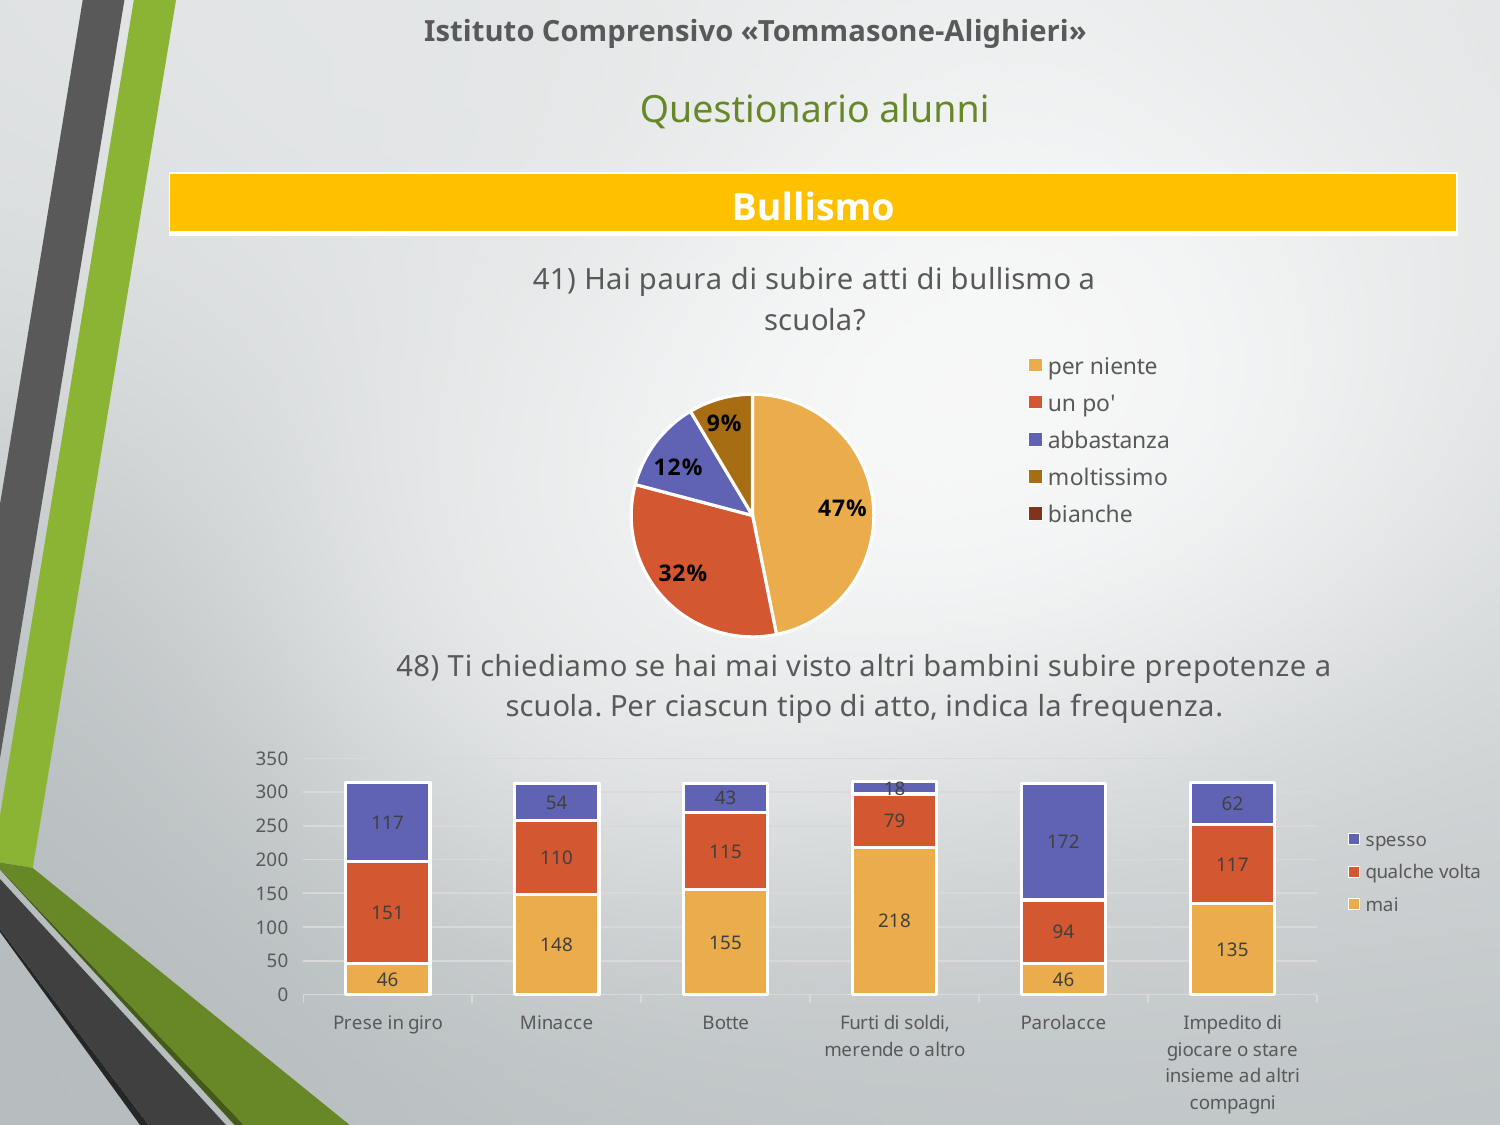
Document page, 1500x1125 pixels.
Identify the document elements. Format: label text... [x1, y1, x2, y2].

text_box Istituto Comprensivo «Tommasone-Alighieri» [171, 5, 1341, 55]
table_header Bullismo [170, 174, 1456, 231]
chart [229, 233, 1500, 1125]
text_box Questionario alunni [171, 78, 1459, 138]
